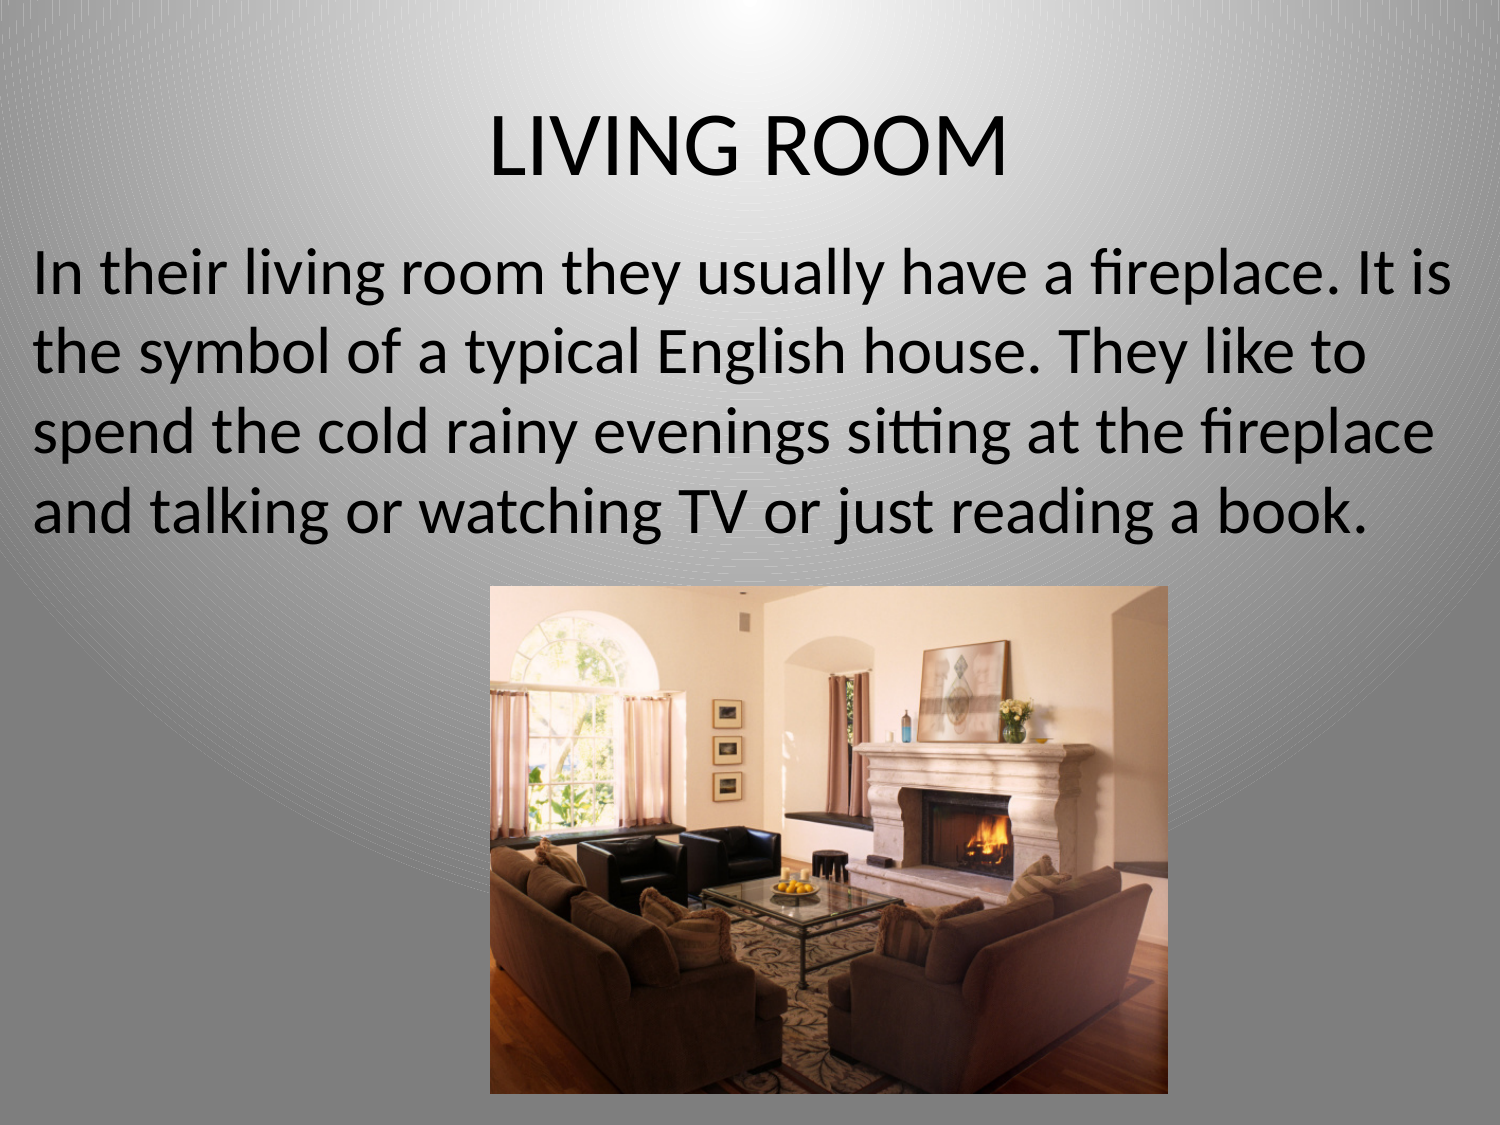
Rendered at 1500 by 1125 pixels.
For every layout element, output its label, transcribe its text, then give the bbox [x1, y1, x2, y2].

title LIVING ROOM [75, 45, 1425, 219]
list In their living room they usually have a fireplace. It is the symbol of a typical English house. They like to spend the cold rainy evenings sitting at the fireplace and talking or watching TV or just reading a book. [17, 219, 1483, 1005]
picture [489, 585, 1168, 1095]
